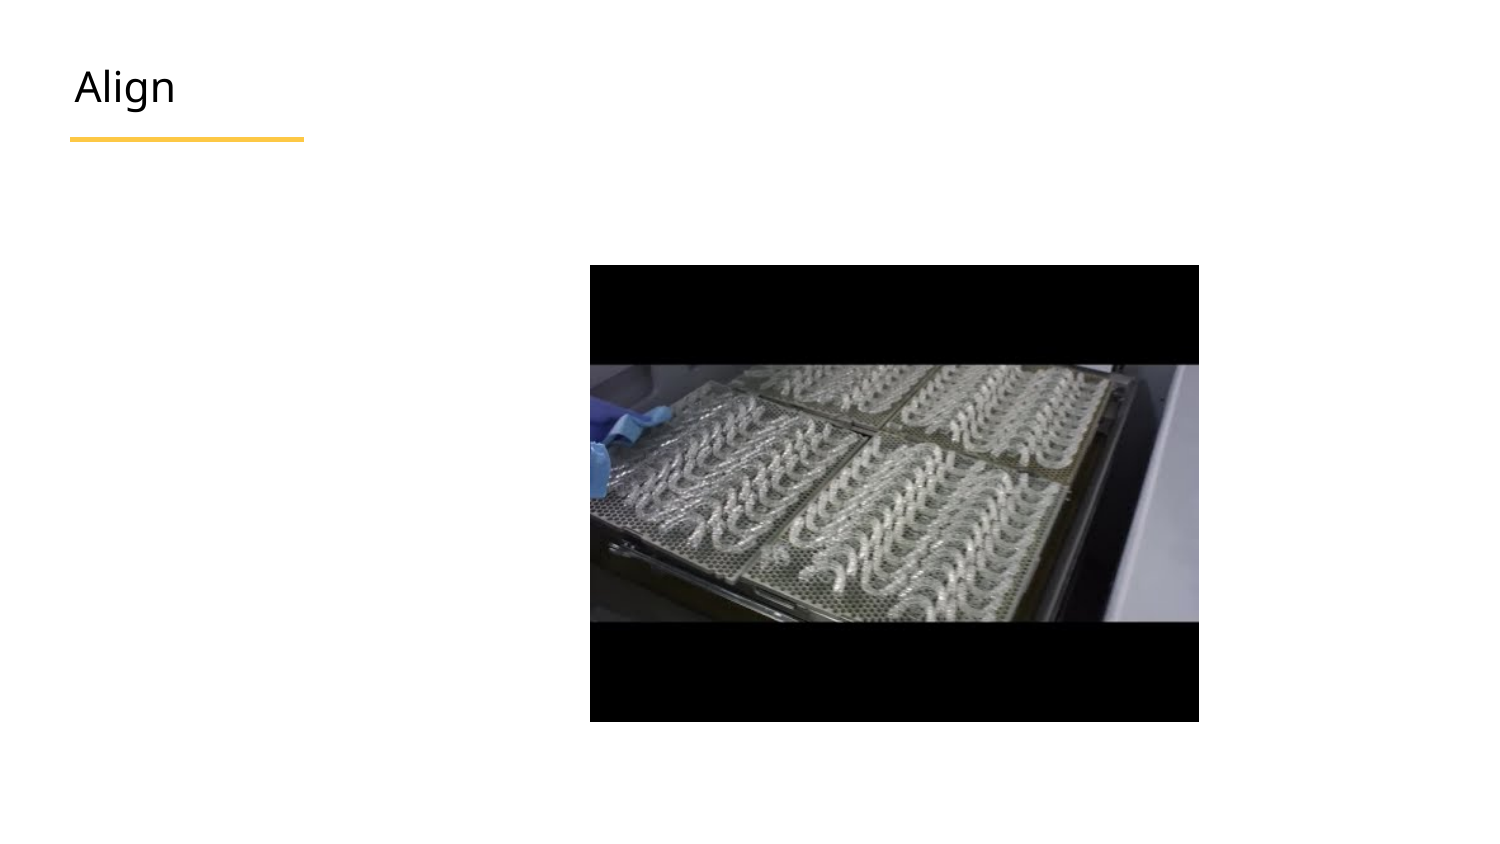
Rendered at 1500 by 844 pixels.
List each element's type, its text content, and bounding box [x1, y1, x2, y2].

picture [590, 265, 1199, 722]
title Align [59, 44, 1458, 140]
